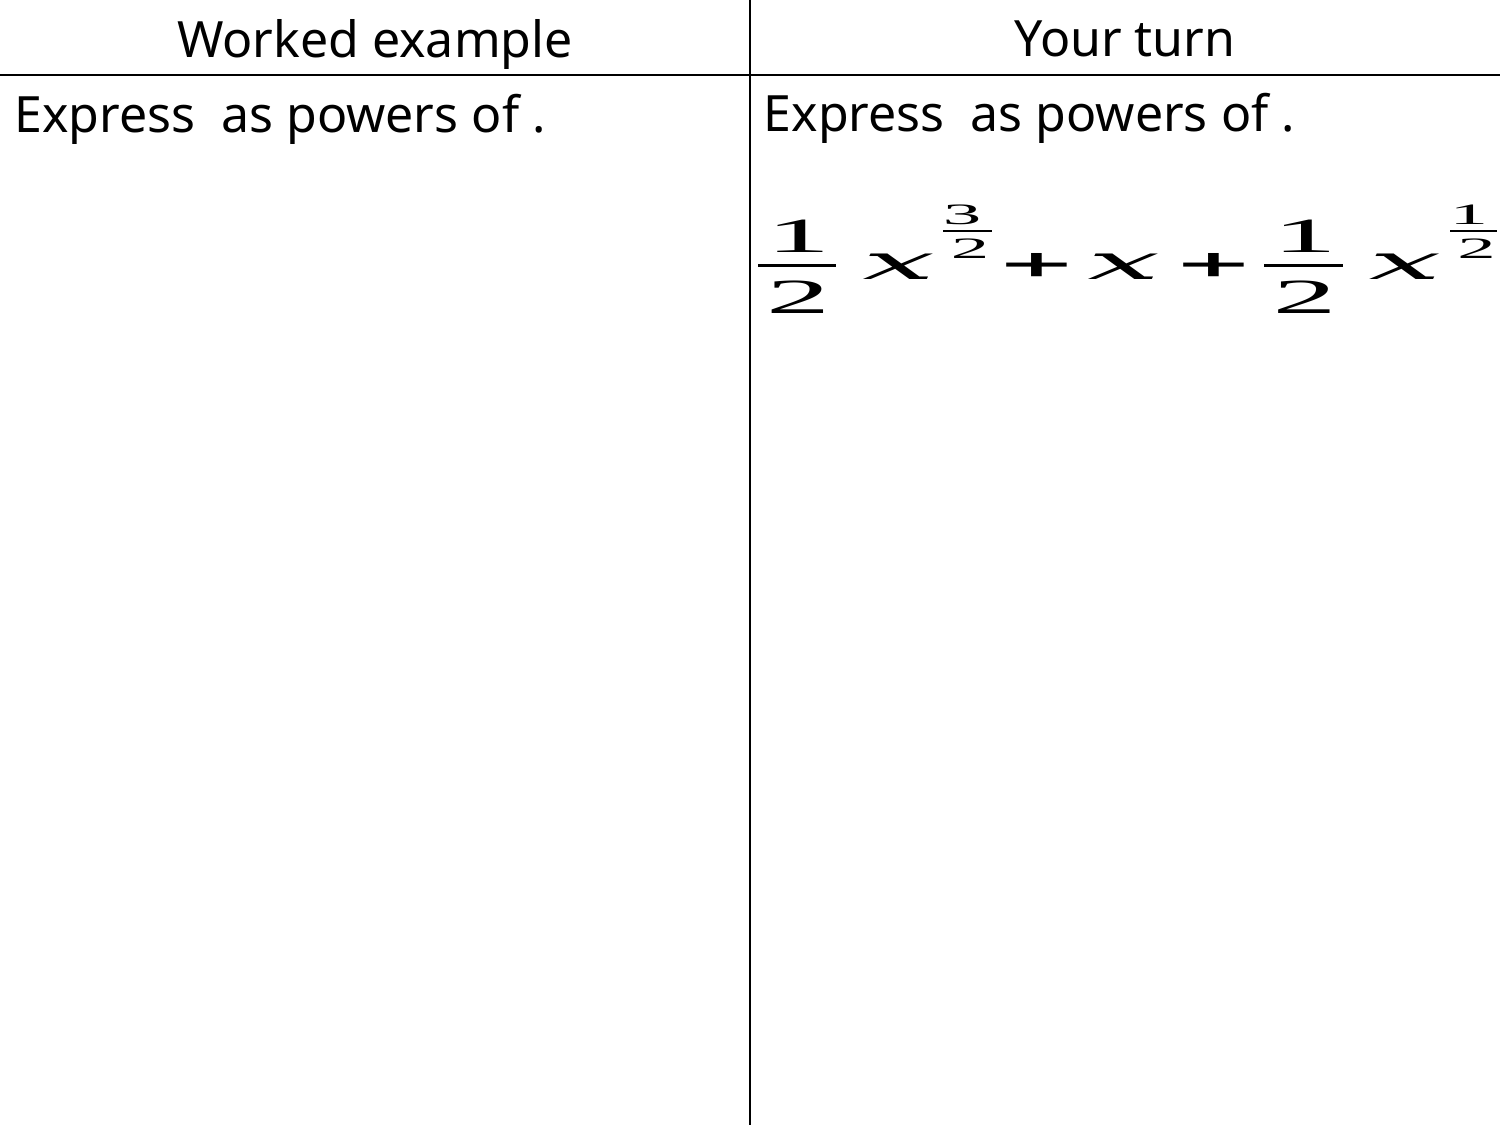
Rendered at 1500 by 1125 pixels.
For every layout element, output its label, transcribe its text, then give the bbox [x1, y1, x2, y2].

text_box Worked example [0, 0, 749, 74]
text_box Your turn [751, 0, 1500, 74]
